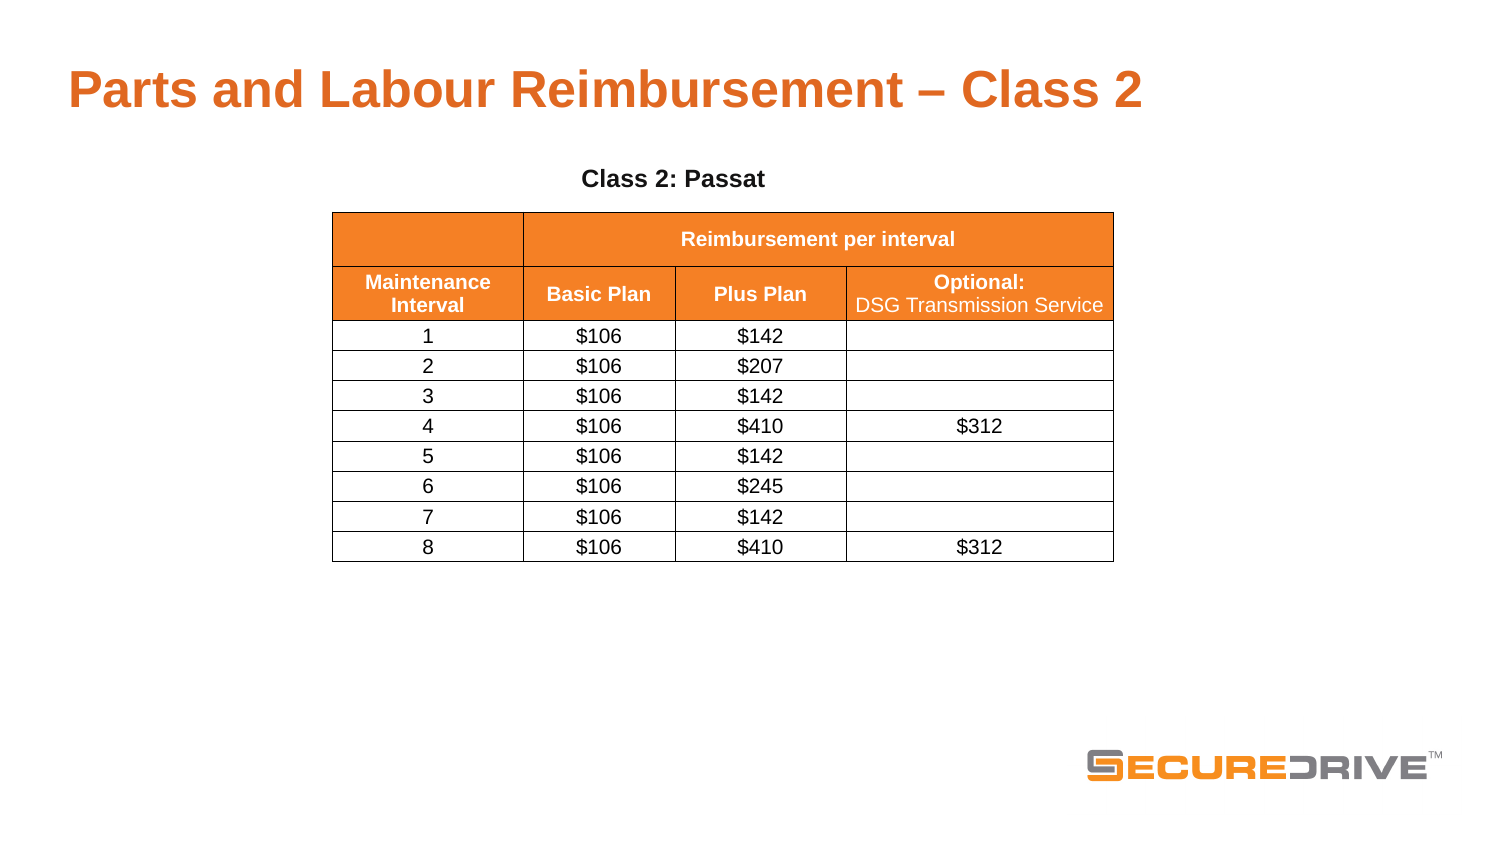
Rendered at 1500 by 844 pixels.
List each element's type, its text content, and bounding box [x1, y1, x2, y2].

table_cell 2 [333, 351, 523, 380]
table_cell $245 [676, 472, 846, 501]
table_cell 5 [333, 442, 523, 471]
table_cell $106 [524, 532, 675, 561]
table_cell $312 [847, 411, 1113, 441]
table_cell $106 [524, 381, 675, 410]
table_cell $410 [676, 411, 846, 441]
table_cell 1 [333, 321, 523, 350]
table_cell [847, 442, 1113, 471]
table_cell 3 [333, 381, 523, 410]
picture [1066, 716, 1462, 816]
table_cell 6 [333, 472, 523, 501]
table_cell Optional: DSG Transmission Service [847, 267, 1113, 320]
table_cell $207 [676, 351, 846, 380]
table_cell $106 [524, 321, 675, 350]
table_cell $312 [847, 532, 1113, 561]
table_cell Basic Plan [524, 267, 675, 320]
table_cell $106 [524, 411, 675, 441]
table_cell [847, 381, 1113, 410]
table_cell $106 [524, 502, 675, 531]
table_cell $106 [524, 351, 675, 380]
table_cell 7 [333, 502, 523, 531]
table_cell $410 [676, 532, 846, 561]
table_cell $142 [676, 502, 846, 531]
table_cell $106 [524, 472, 675, 501]
table_cell $142 [676, 442, 846, 471]
text_box Class 2: Passat [566, 154, 855, 200]
table_cell $142 [676, 321, 846, 350]
table_cell Plus Plan [676, 267, 846, 320]
table_cell [847, 351, 1113, 380]
table_cell $142 [676, 381, 846, 410]
table_cell 4 [333, 411, 523, 441]
table_header Reimbursement per interval [524, 213, 1113, 266]
table_cell [847, 472, 1113, 501]
table_cell [847, 502, 1113, 531]
table_cell Maintenance Interval [333, 267, 523, 320]
table_header [333, 213, 523, 266]
text_box Parts and Labour Reimbursement – Class 2 [53, 47, 1500, 189]
table_cell 8 [333, 532, 523, 561]
table_cell $106 [524, 442, 675, 471]
table_cell [847, 321, 1113, 350]
